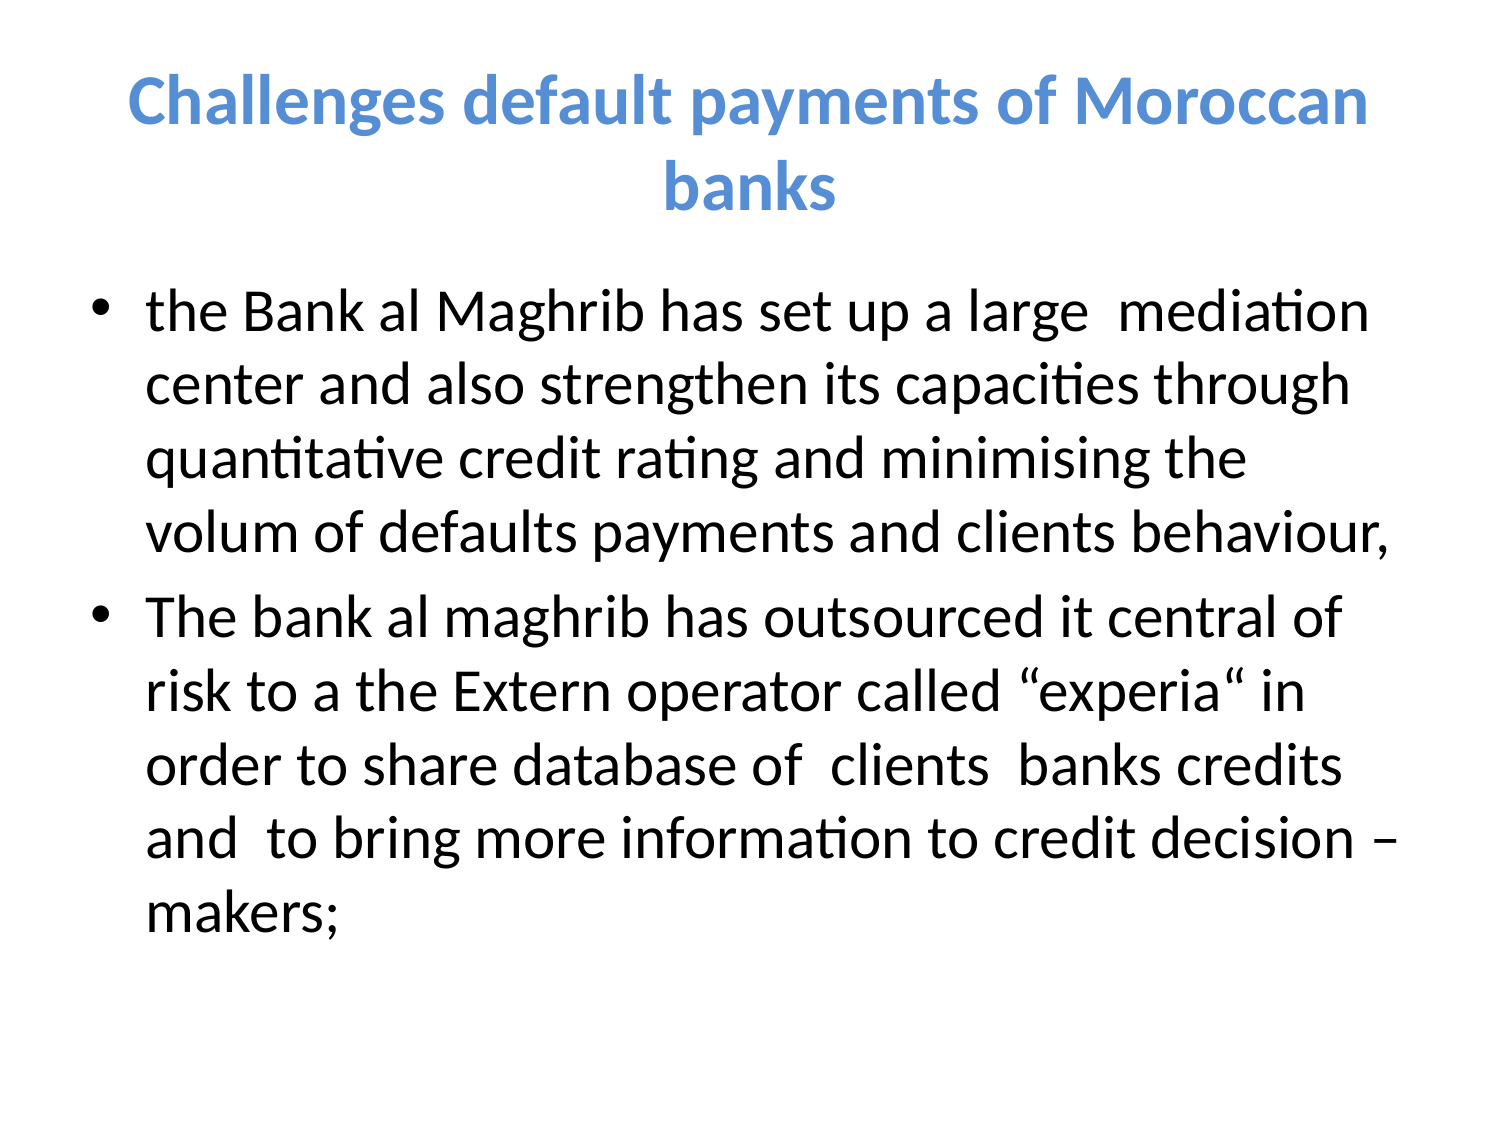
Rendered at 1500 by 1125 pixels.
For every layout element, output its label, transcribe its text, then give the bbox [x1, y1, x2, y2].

list the Bank al Maghrib has set up a large mediation center and also strengthen its capacities through quantitative credit rating and minimising the volum of defaults payments and clients behaviour, The bank al maghrib has outsourced it central of risk to a the Extern operator called “experia“ in order to share database of clients banks credits and to bring more information to credit decision –makers; [75, 262, 1425, 1005]
title Challenges default payments of Moroccan banks [75, 45, 1425, 233]
